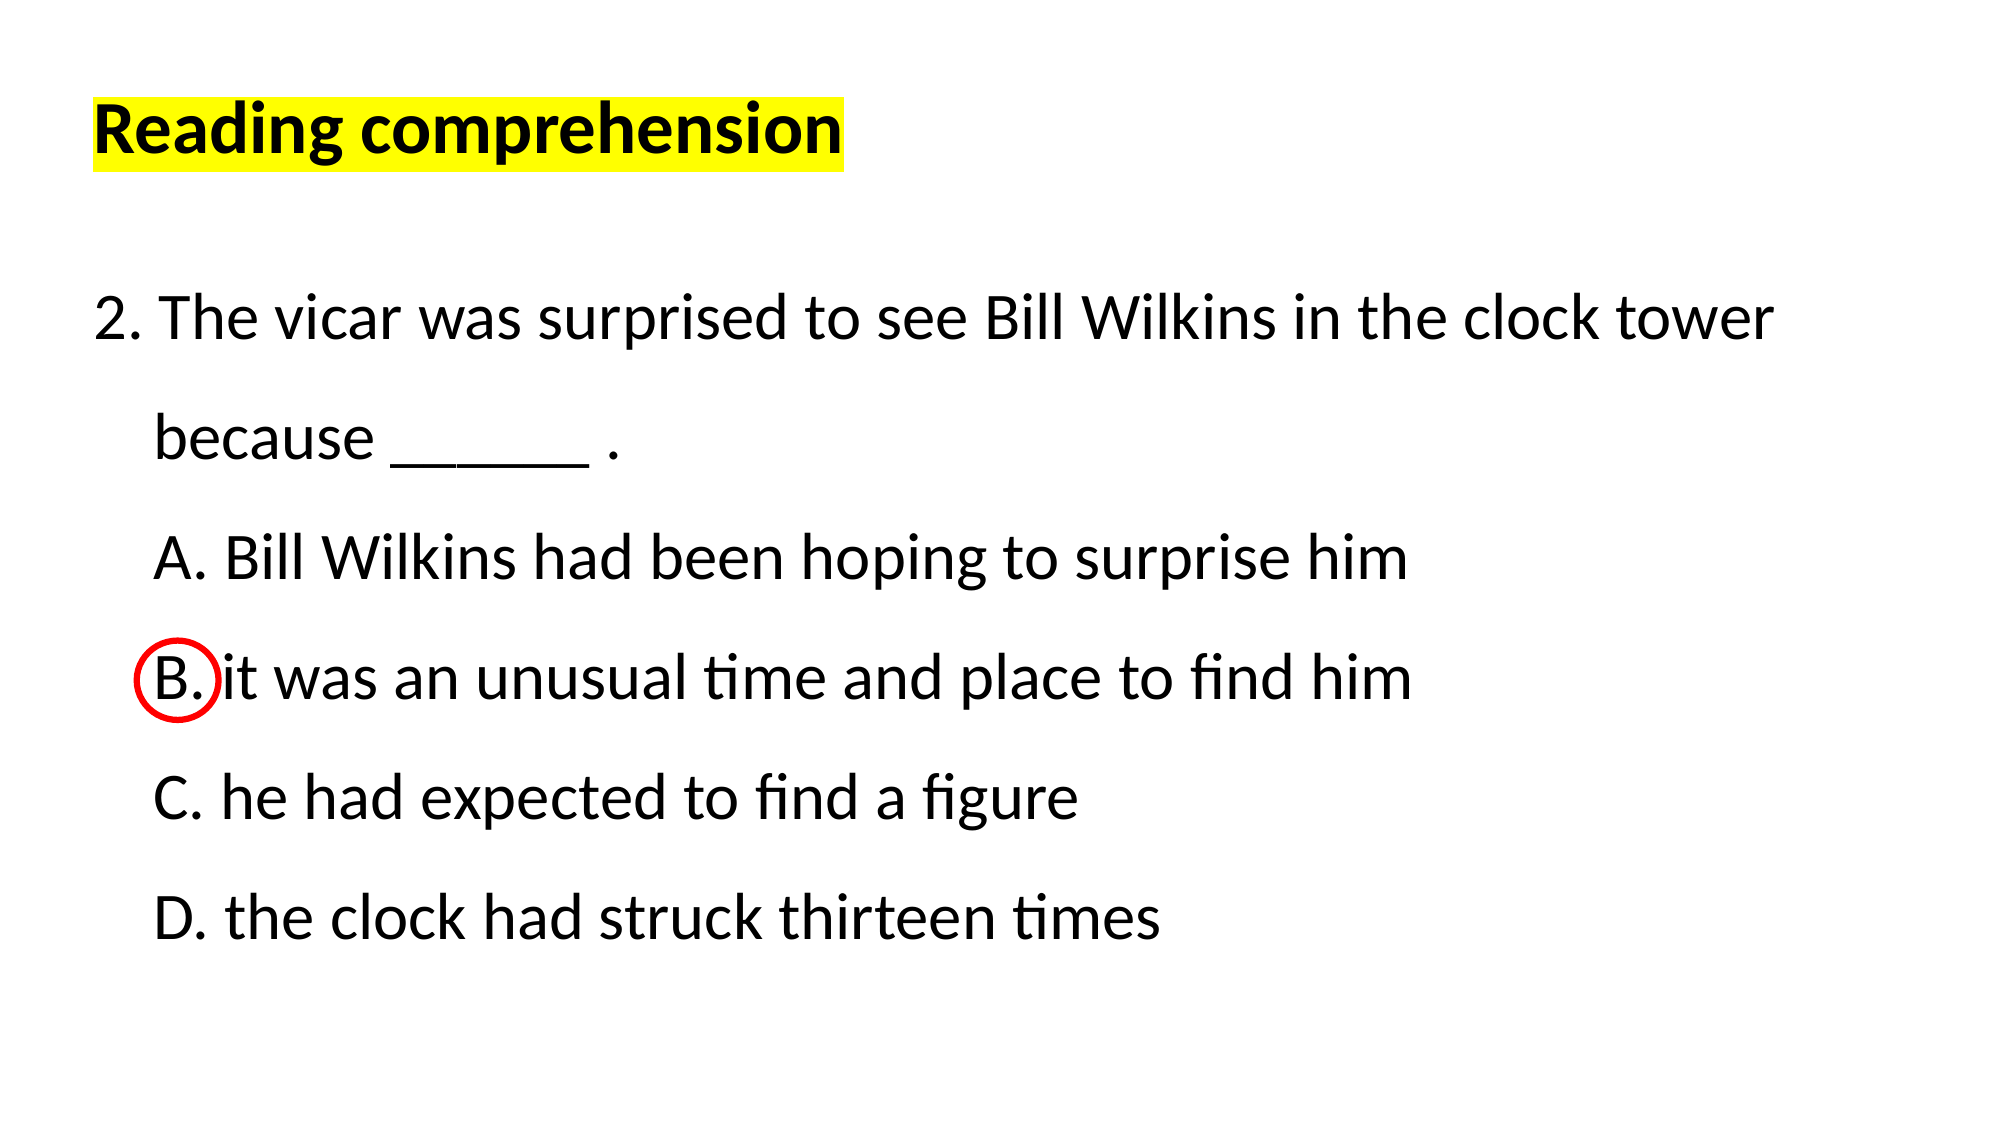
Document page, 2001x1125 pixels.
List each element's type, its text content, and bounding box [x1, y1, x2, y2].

text_box 2. The vicar was surprised to see Bill Wilkins in the clock tower because ______ . A. Bill Wilkins had been hoping to surprise him B. it was an unusual time and place to find him C. he had expected to find a figure D. the clock had struck thirteen times [78, 191, 1922, 995]
text_box Reading comprehension [78, 53, 1080, 176]
text_box [136, 640, 220, 721]
